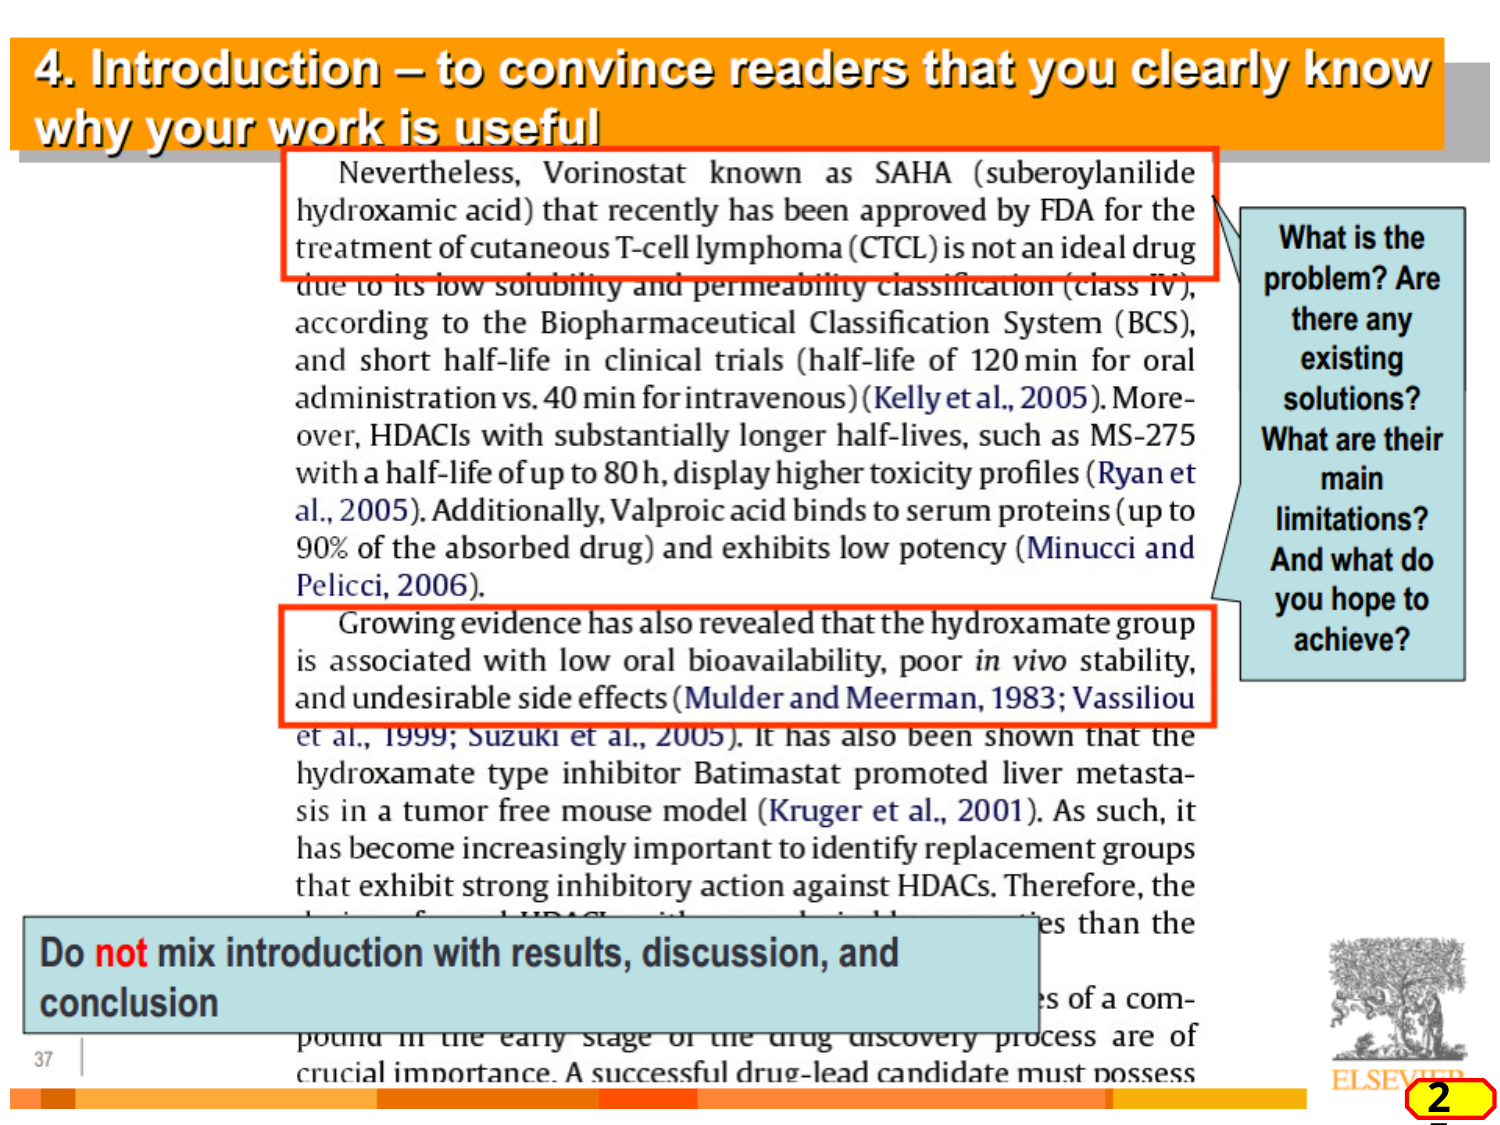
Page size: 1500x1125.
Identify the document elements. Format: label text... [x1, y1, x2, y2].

text_box 25 [1413, 1115, 1490, 1120]
picture [9, 16, 1490, 1109]
